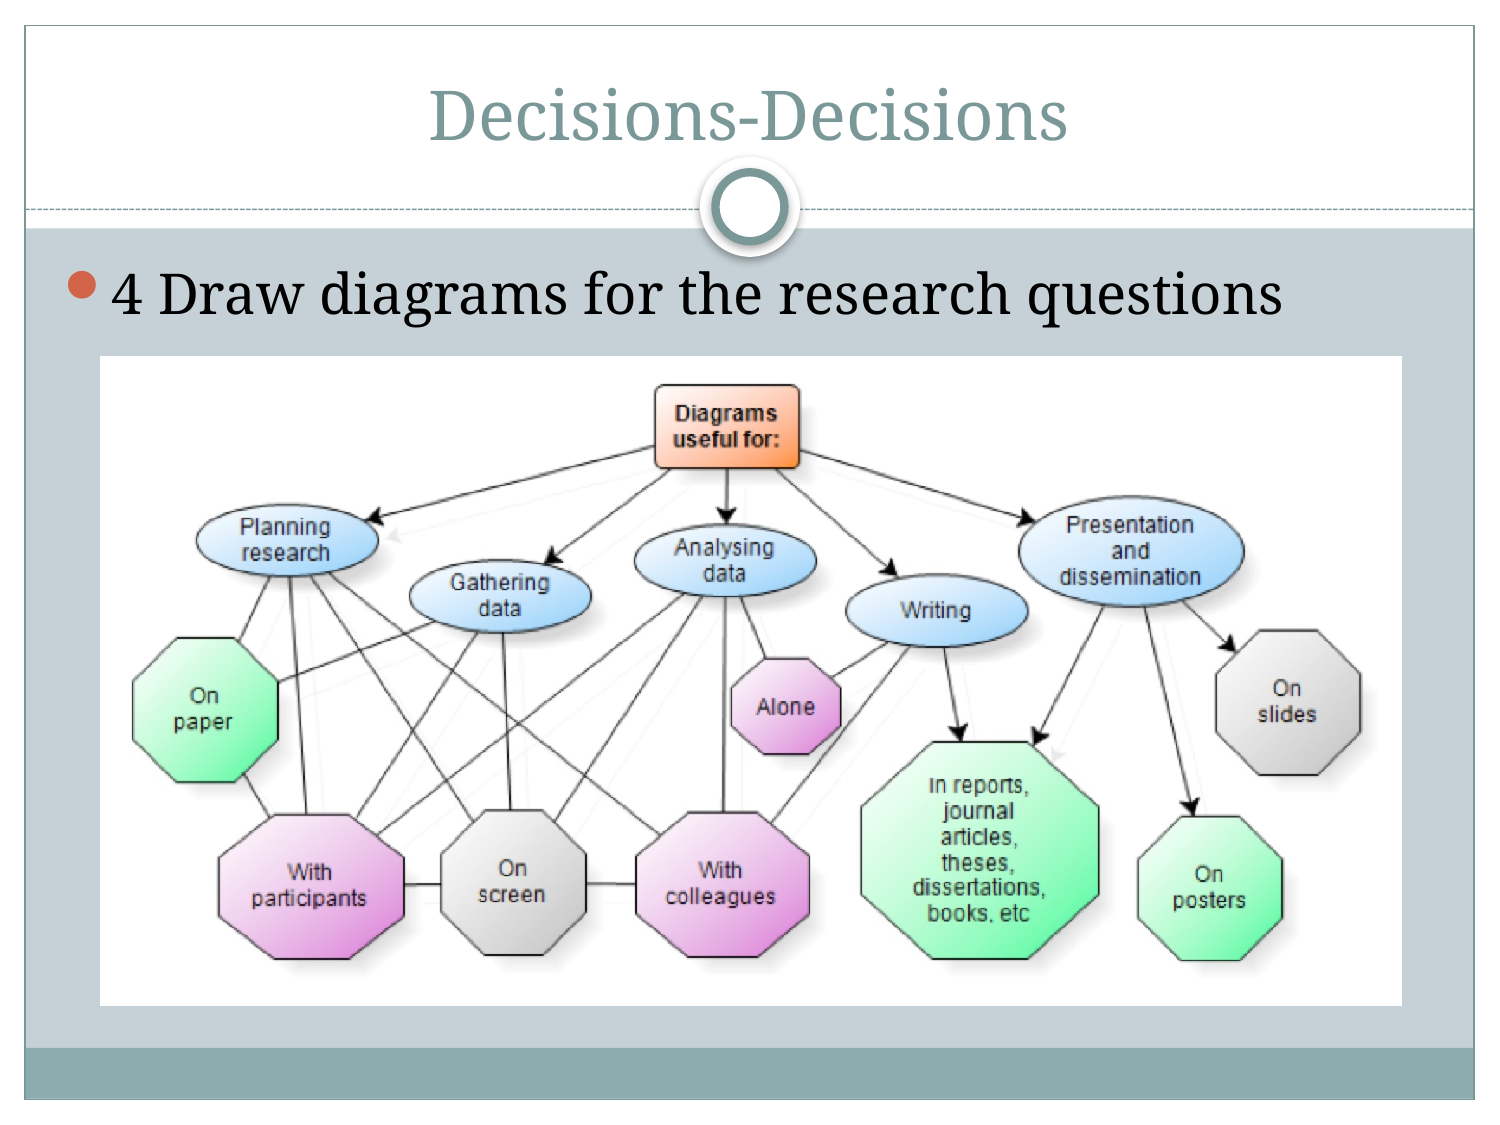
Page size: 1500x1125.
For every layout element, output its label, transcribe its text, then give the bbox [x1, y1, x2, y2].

list 4 Draw diagrams for the research questions [49, 250, 1445, 1001]
title Decisions-Decisions [49, 37, 1450, 162]
picture [100, 356, 1402, 1006]
